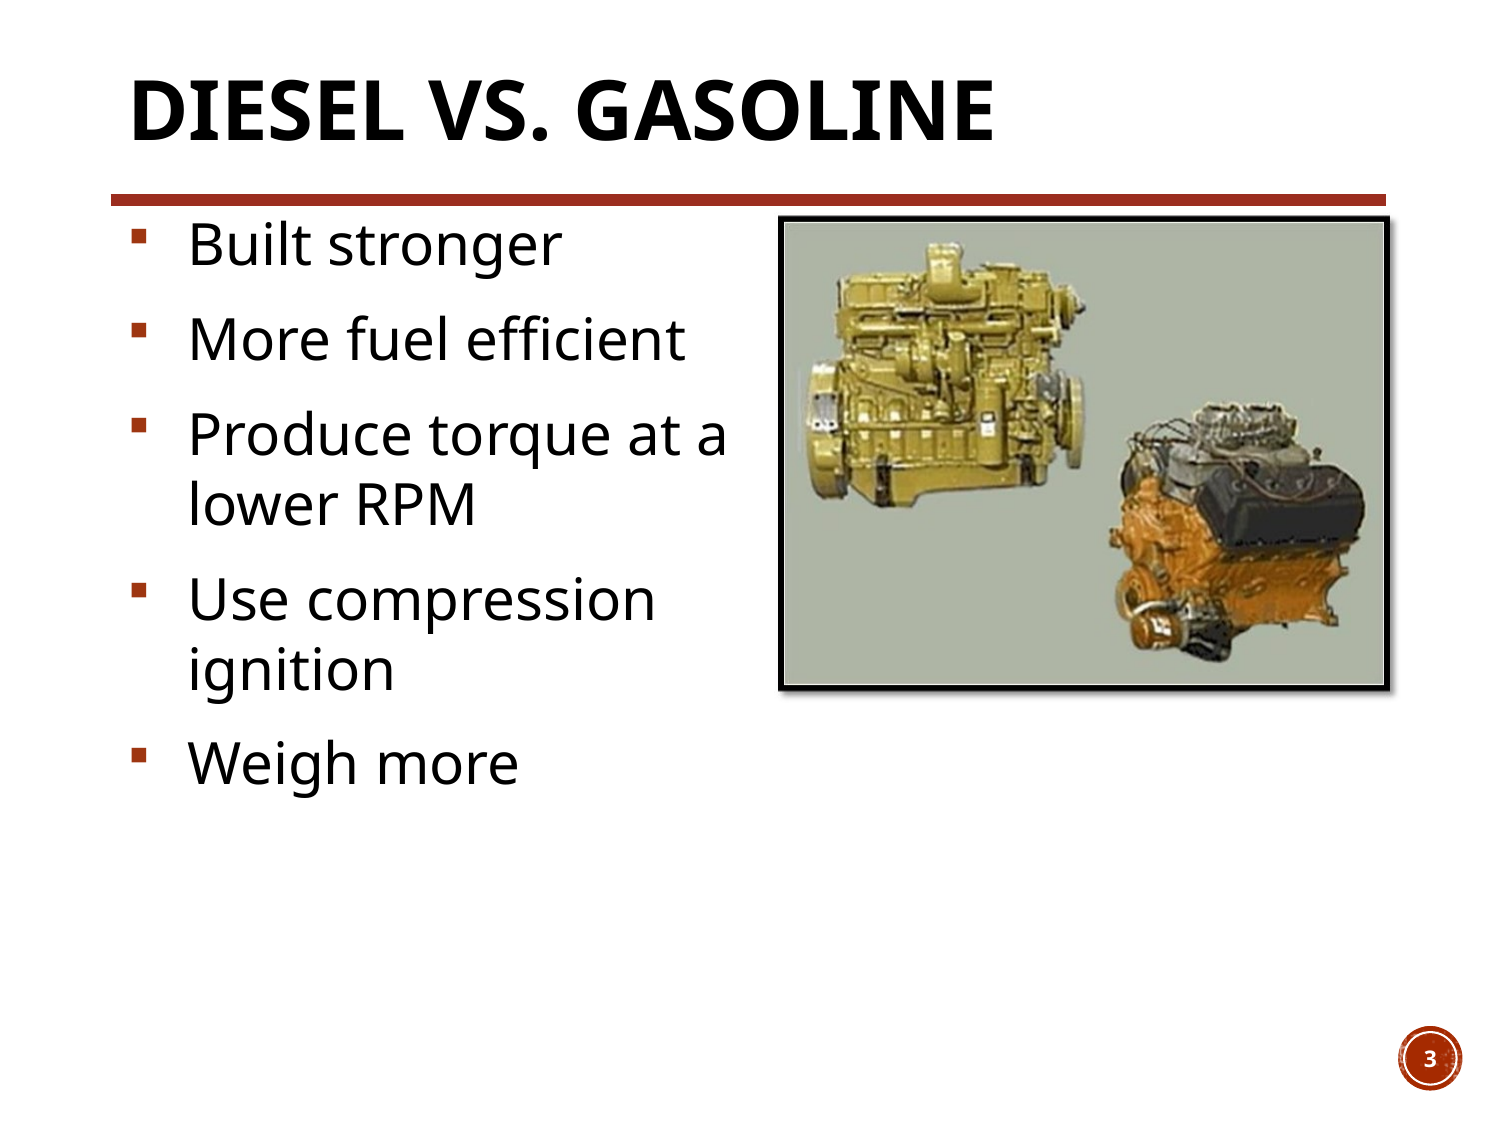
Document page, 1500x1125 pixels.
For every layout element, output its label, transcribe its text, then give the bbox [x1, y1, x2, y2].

title Diesel Vs. Gasoline [112, 32, 1388, 183]
picture [774, 212, 1403, 705]
list Built stronger More fuel efficient Produce torque at a lower RPM Use compression ignition Weigh more [112, 200, 775, 1089]
